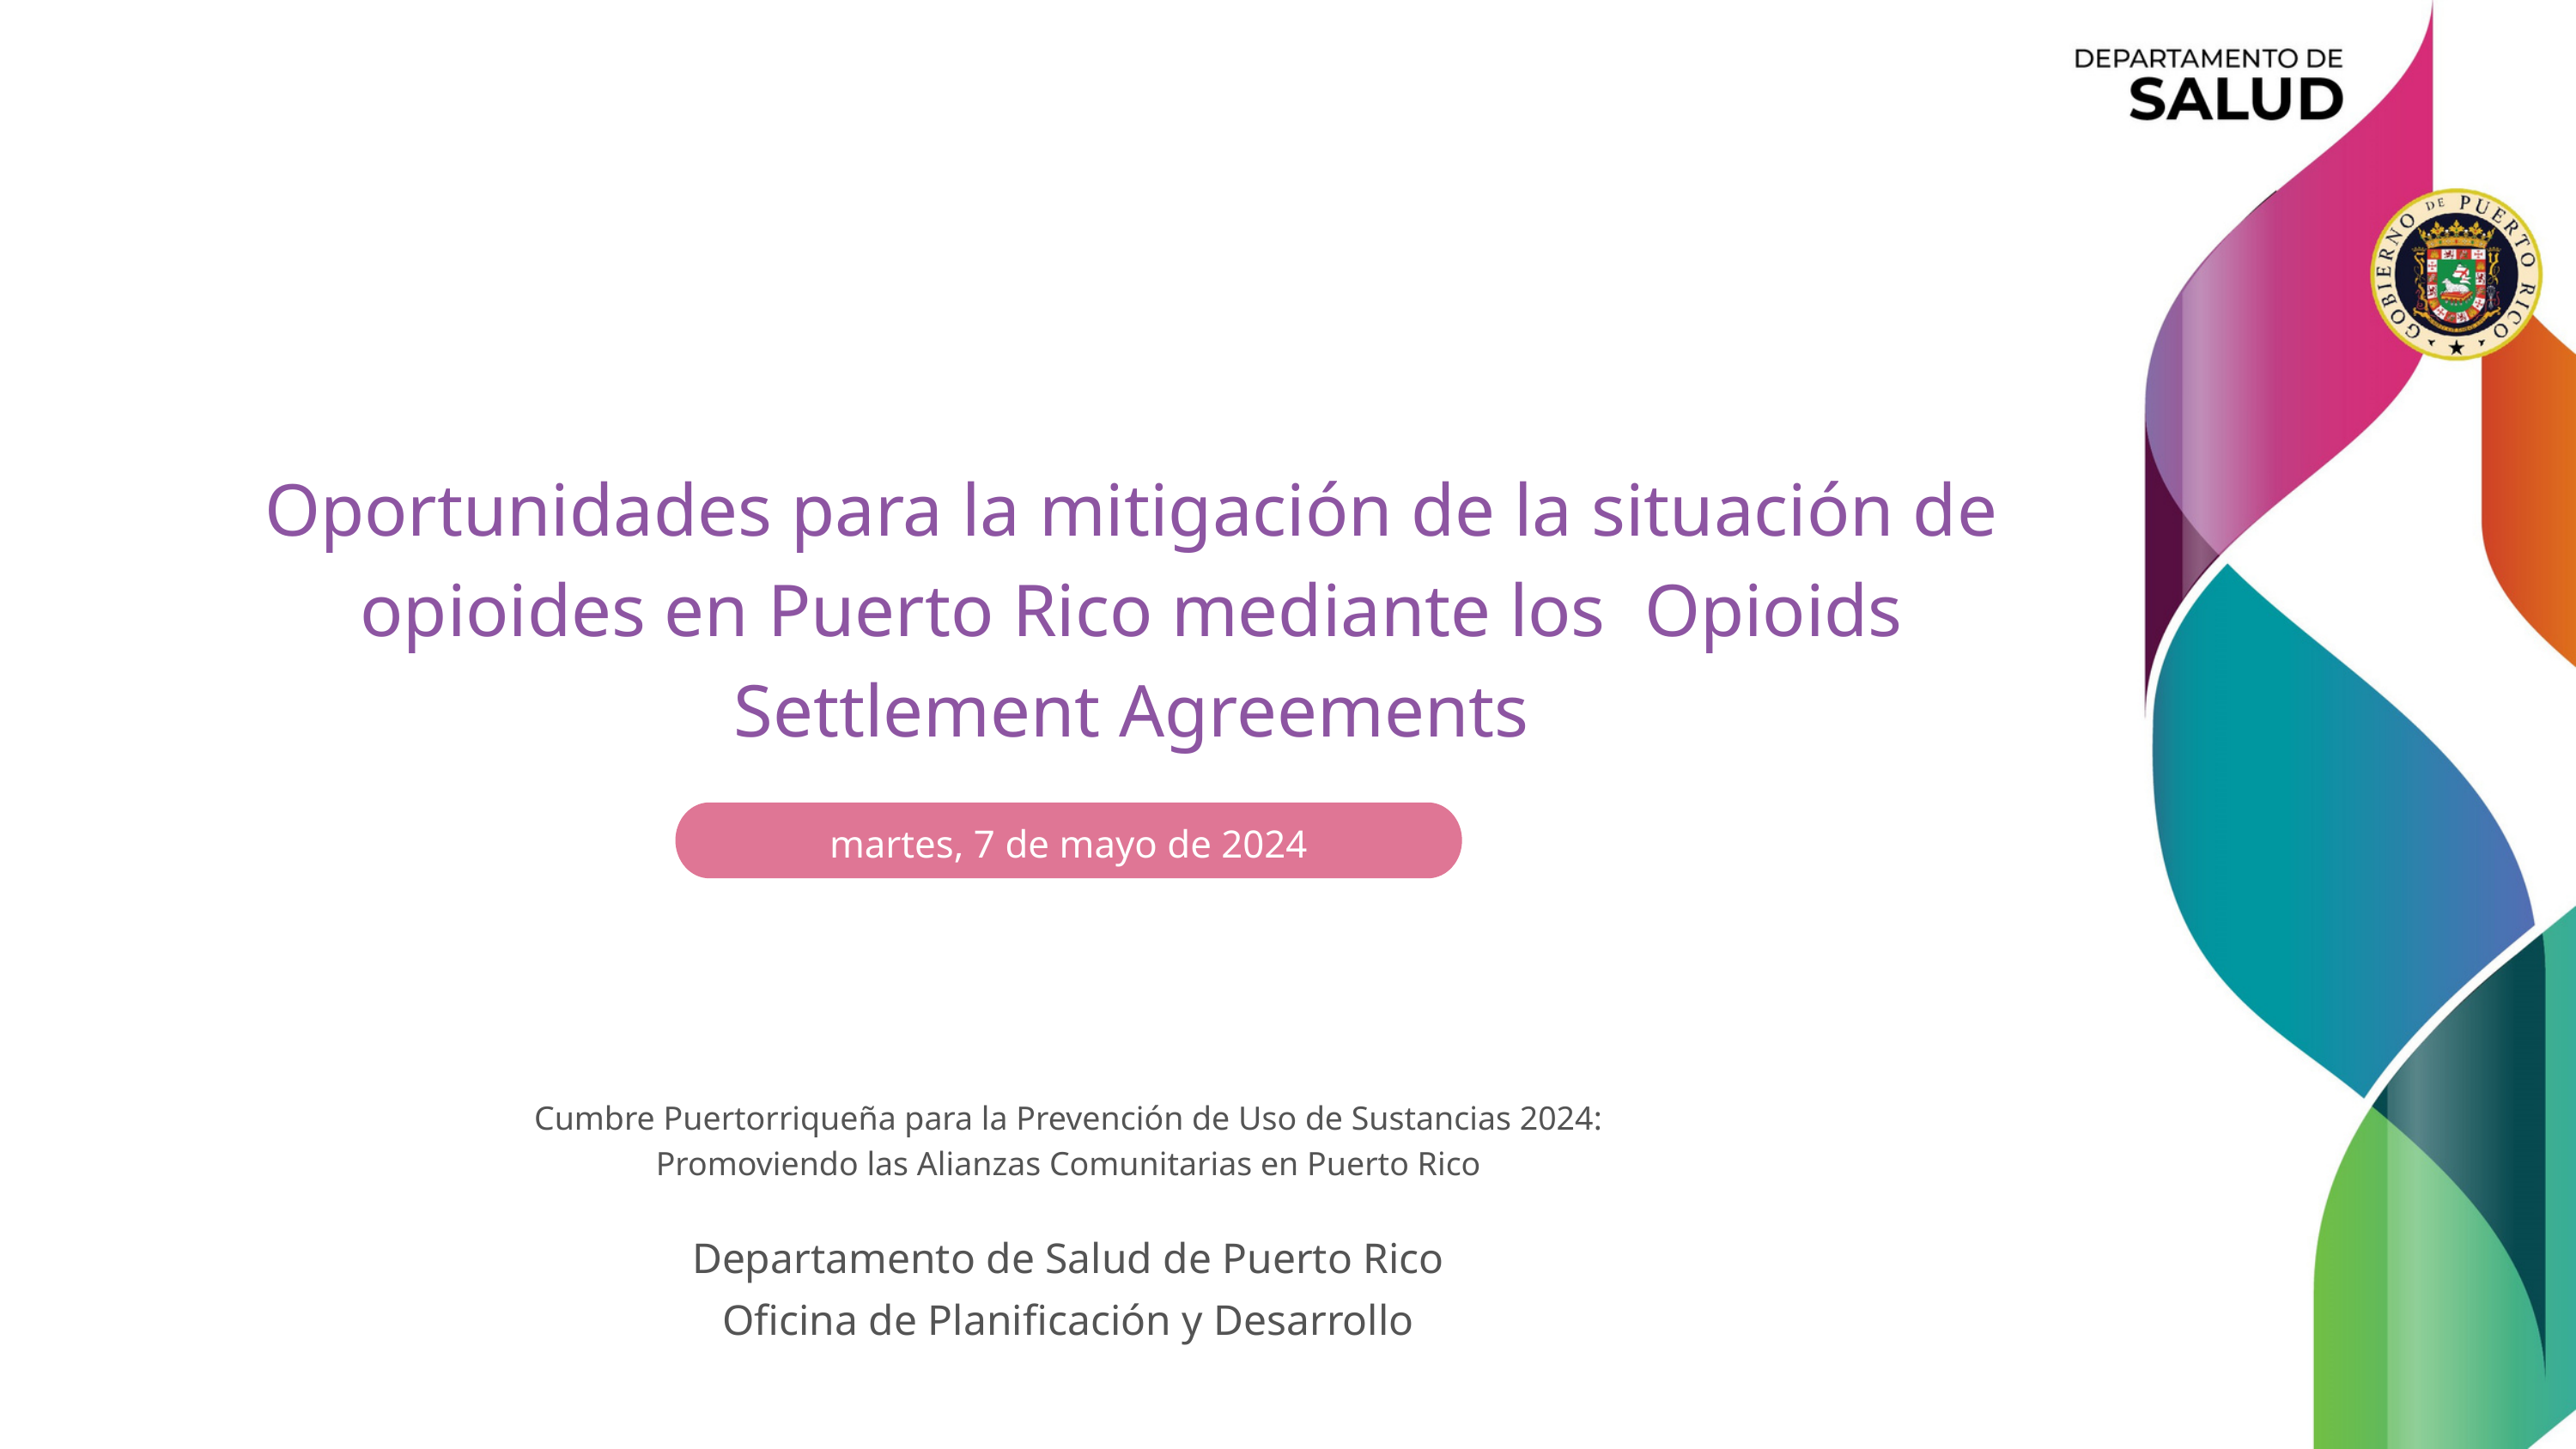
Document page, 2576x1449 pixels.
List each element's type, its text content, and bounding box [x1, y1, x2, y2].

text_box Cumbre Puertorriqueña para la Prevención de Uso de Sustancias 2024: Promoviendo las Alianzas Comunitarias en Puerto Rico [471, 1091, 1666, 1182]
text_box [0, 0, 2576, 1449]
text_box Departamento de Salud de Puerto Rico [472, 1224, 1666, 1282]
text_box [675, 802, 1462, 879]
text_box Oficina de Planificación y Desarrollo [305, 1286, 1832, 1344]
text_box Oportunidades para la mitigación de la situación de opioides en Puerto Rico mediante los Opioids Settlement Agreements [225, 450, 2038, 751]
